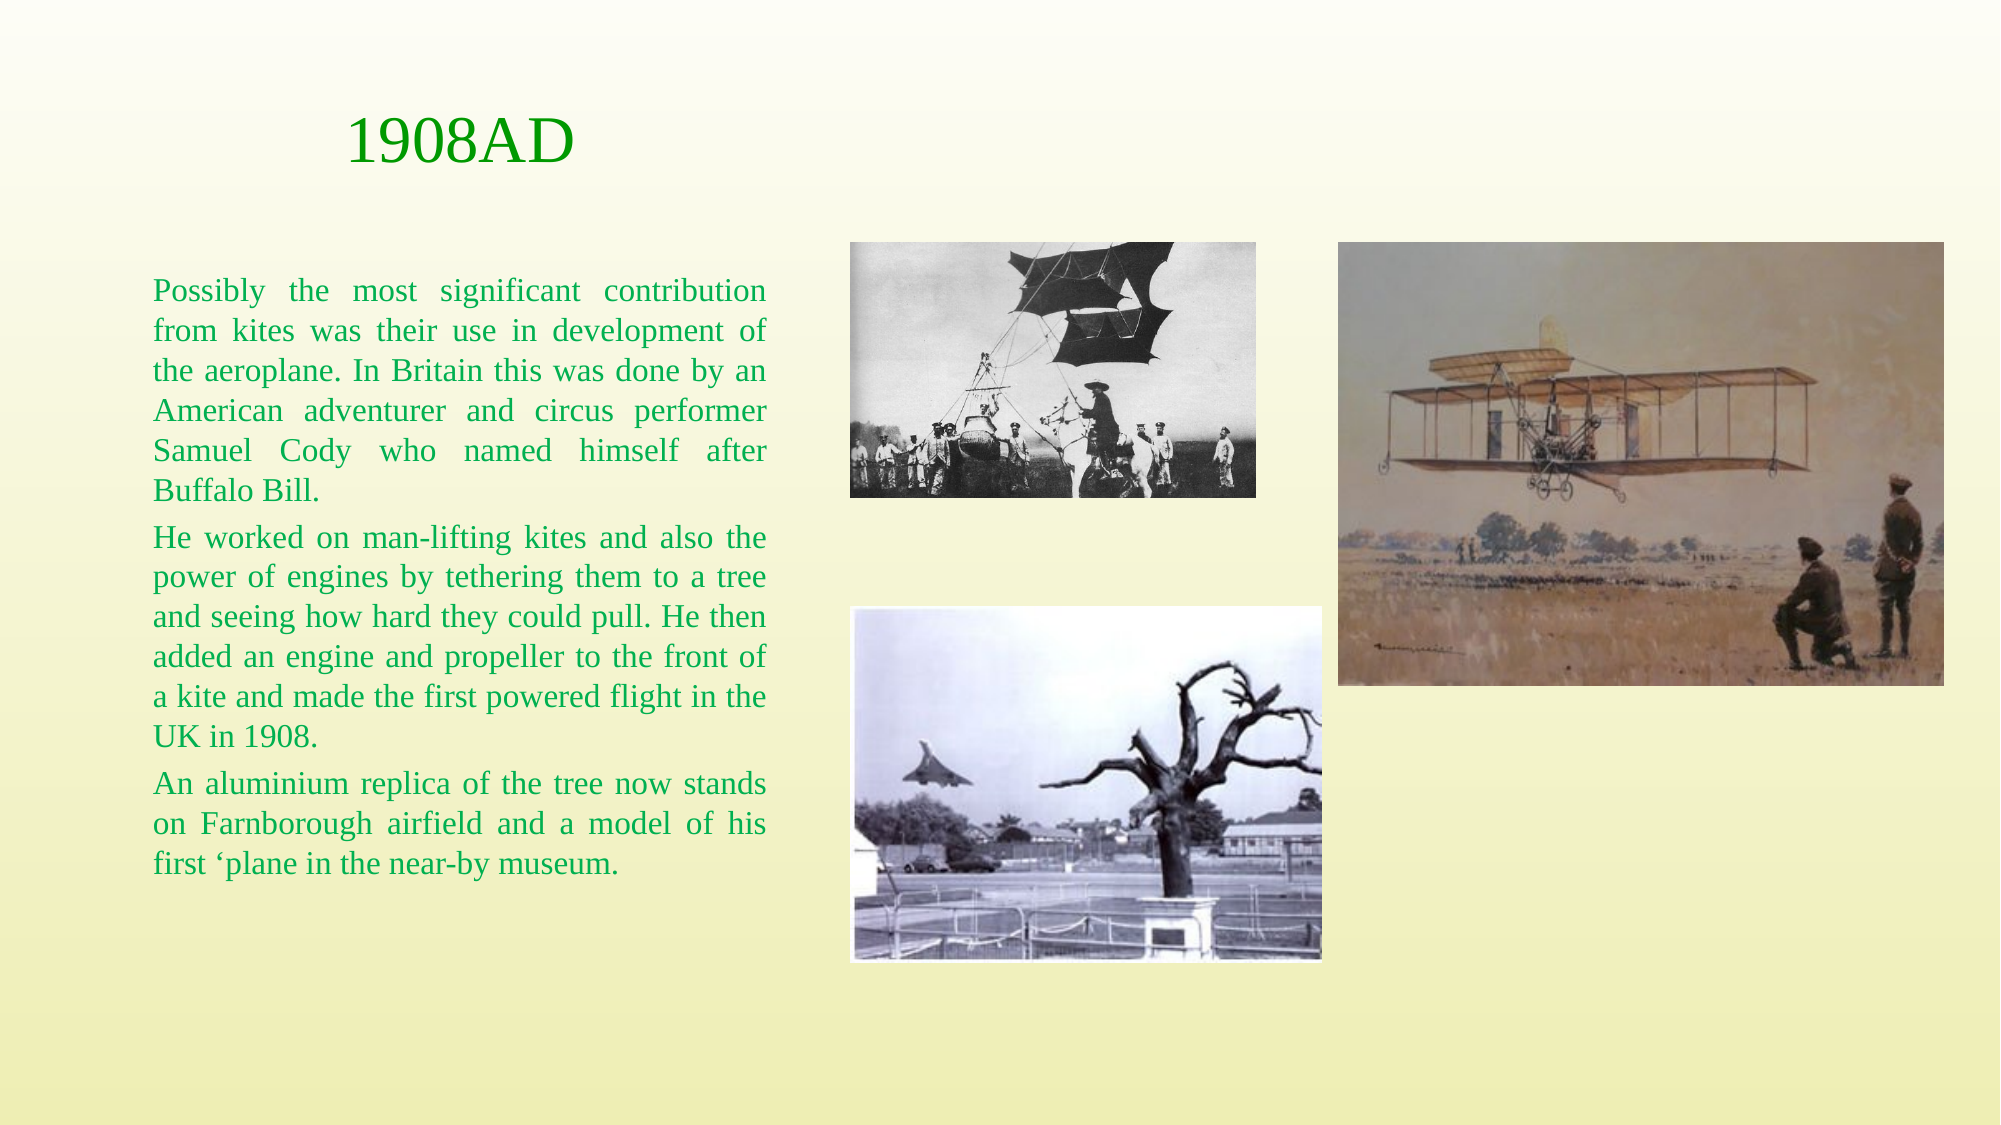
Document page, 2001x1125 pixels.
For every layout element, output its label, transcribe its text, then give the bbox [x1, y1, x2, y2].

picture [850, 606, 1322, 963]
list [850, 242, 1256, 498]
list Possibly the most significant contribution from kites was their use in development of the aeroplane. In Britain this was done by an American adventurer and circus performer Samuel Cody who named himself after Buffalo Bill. He worked on man-lifting kites and also the power of engines by tethering them to a tree and seeing how hard they could pull. He then added an engine and propeller to the front of a kite and made the first powered flight in the UK in 1908. An aluminium replica of the tree now stands on Farnborough airfield and a model of his first ‘plane in the near-by museum. [137, 261, 783, 1019]
title 1908AD [137, 75, 783, 183]
picture [1338, 242, 1944, 687]
